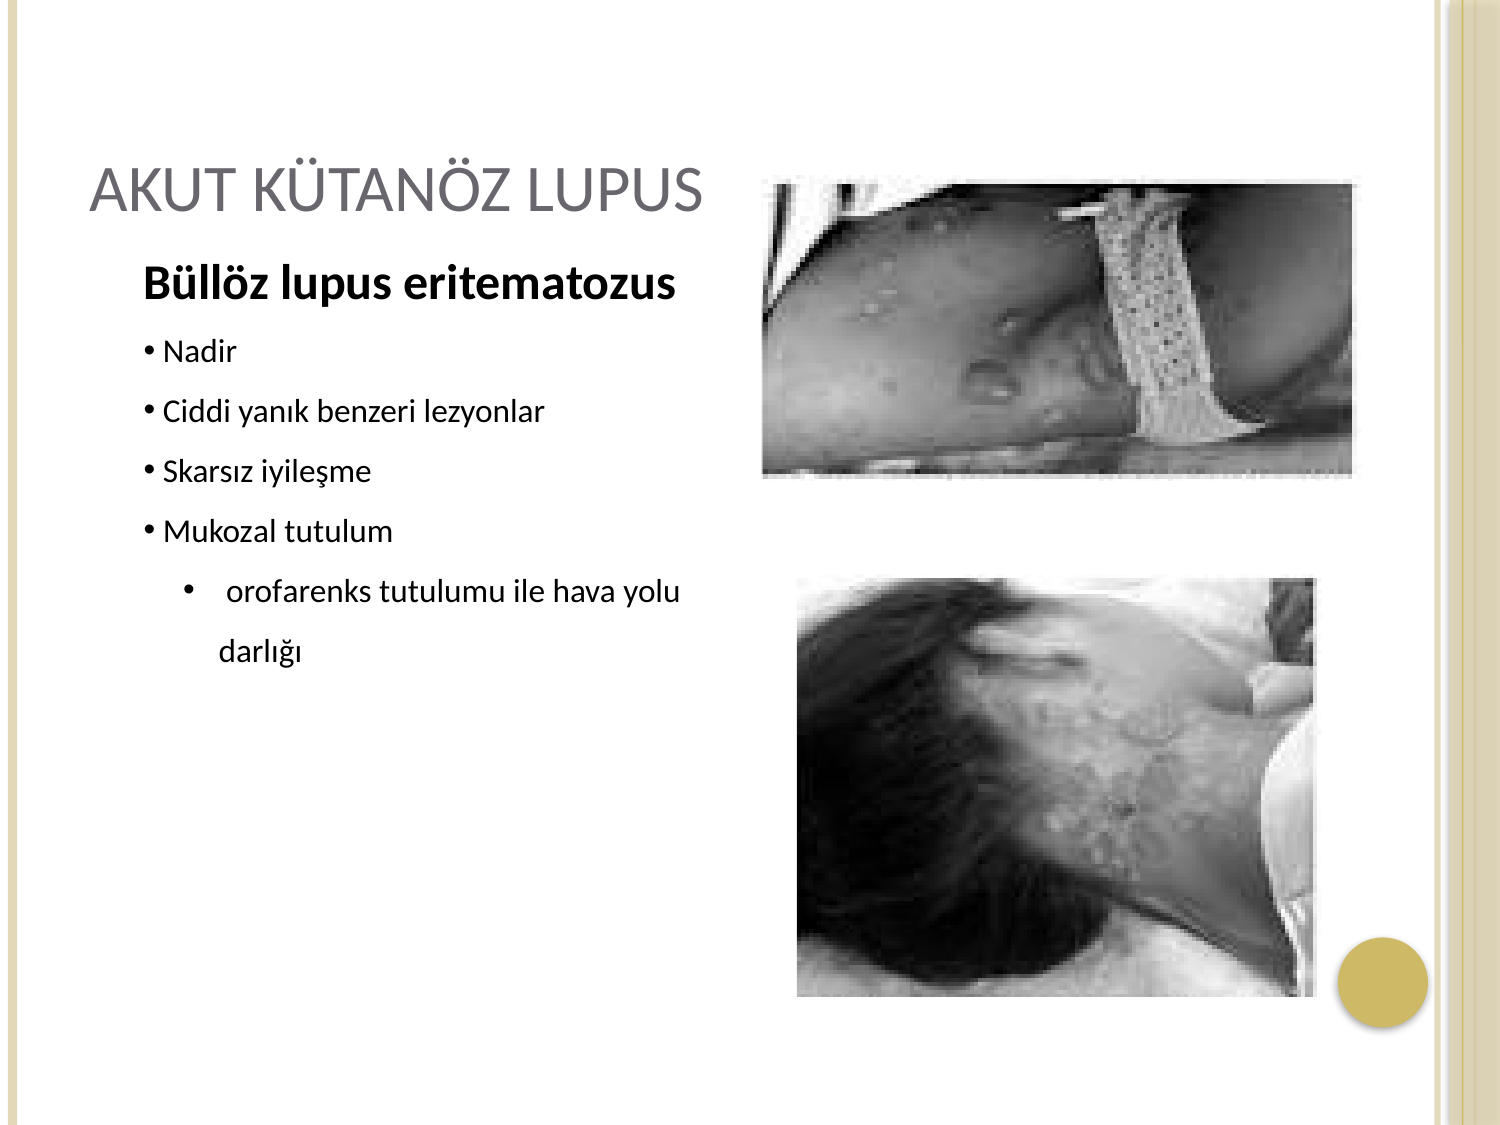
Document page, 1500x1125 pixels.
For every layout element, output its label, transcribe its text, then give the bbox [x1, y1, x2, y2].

title Akut kütanöz lupus [75, 45, 1300, 233]
picture [796, 573, 1322, 997]
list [761, 175, 1362, 481]
text_box Büllöz lupus eritematozus Nadir Ciddi yanık benzeri lezyonlar Skarsız iyileşme Mukozal tutulum orofarenks tutulumu ile hava yolu darlığı [128, 152, 762, 857]
